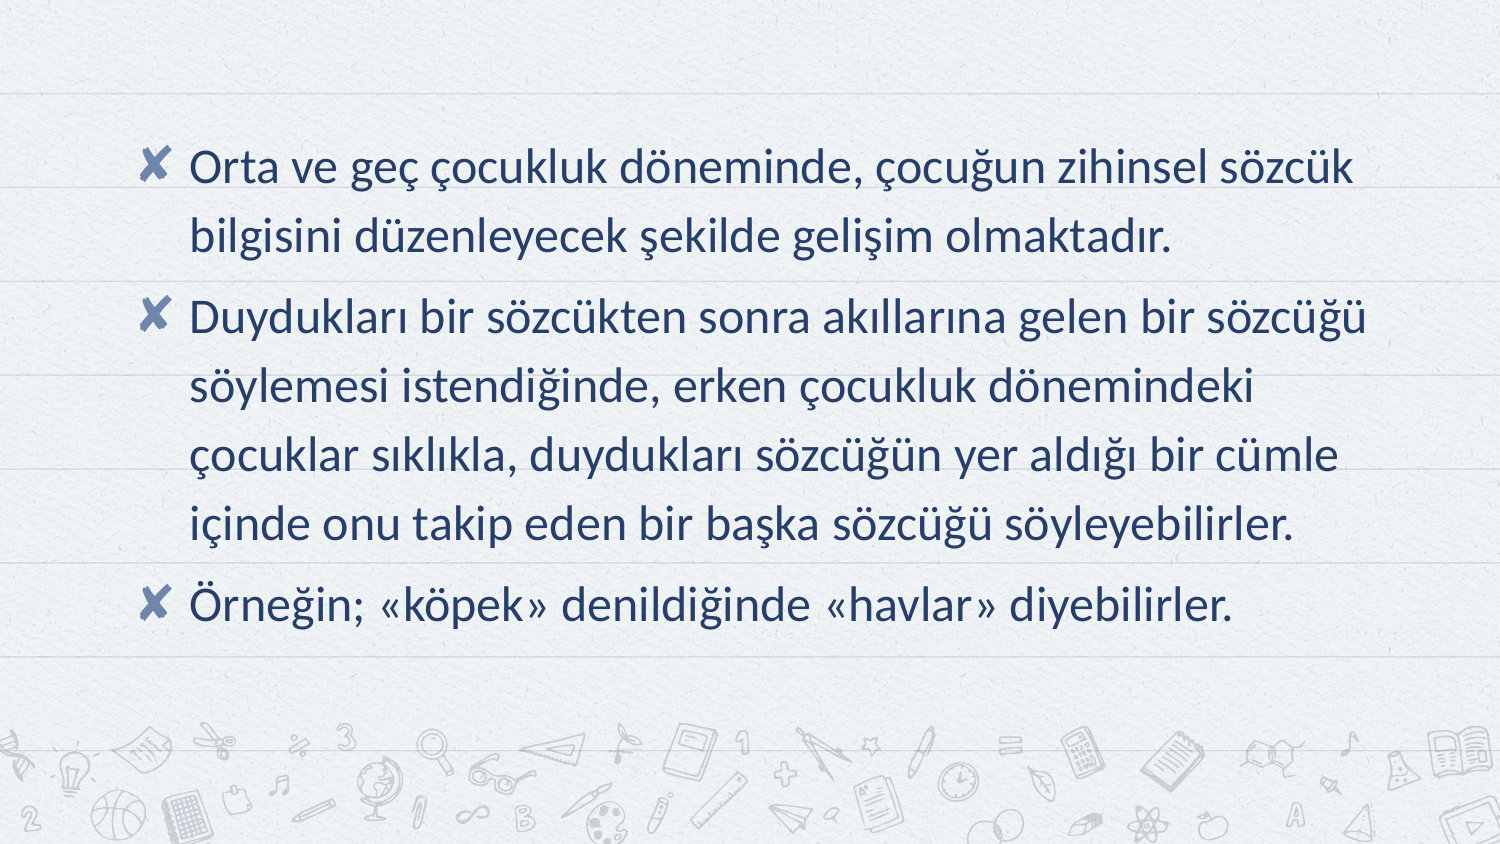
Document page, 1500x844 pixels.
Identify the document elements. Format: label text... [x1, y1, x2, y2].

list Orta ve geç çocukluk döneminde, çocuğun zihinsel sözcük bilgisini düzenleyecek şekilde gelişim olmaktadır. Duydukları bir sözcükten sonra akıllarına gelen bir sözcüğü söylemesi istendiğinde, erken çocukluk dönemindeki çocuklar sıklıkla, duydukları sözcüğün yer aldığı bir cümle içinde onu takip eden bir başka sözcüğü söyleyebilirler. Örneğin; «köpek» denildiğinde «havlar» diyebilirler. [115, 124, 1385, 720]
picture [0, 0, 1500, 844]
